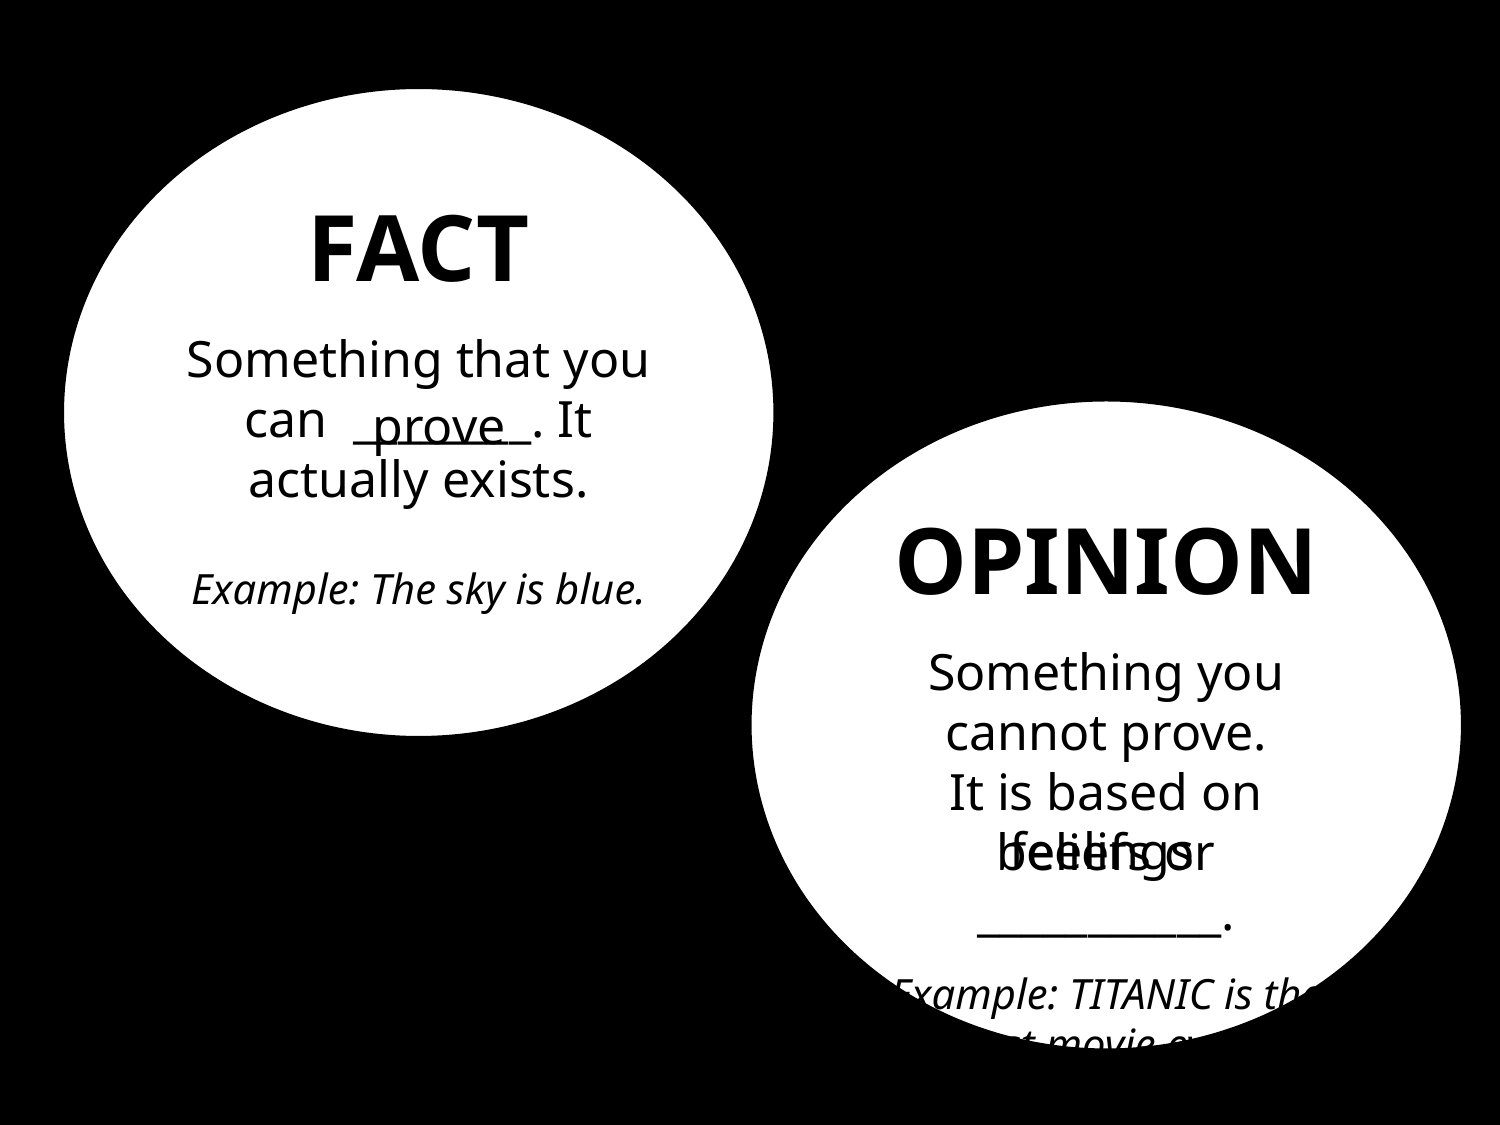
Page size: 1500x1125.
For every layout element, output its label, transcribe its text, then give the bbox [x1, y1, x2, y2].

text_box feelings [994, 812, 1210, 888]
text_box FACT Something that you can ________. It actually exists. Example: The sky is blue. [62, 87, 775, 738]
text_box prove [357, 386, 521, 462]
text_box OPINION Something you cannot prove. It is based on beliefs or ___________. Example: TITANIC is the best movie ever! [750, 399, 1463, 1051]
